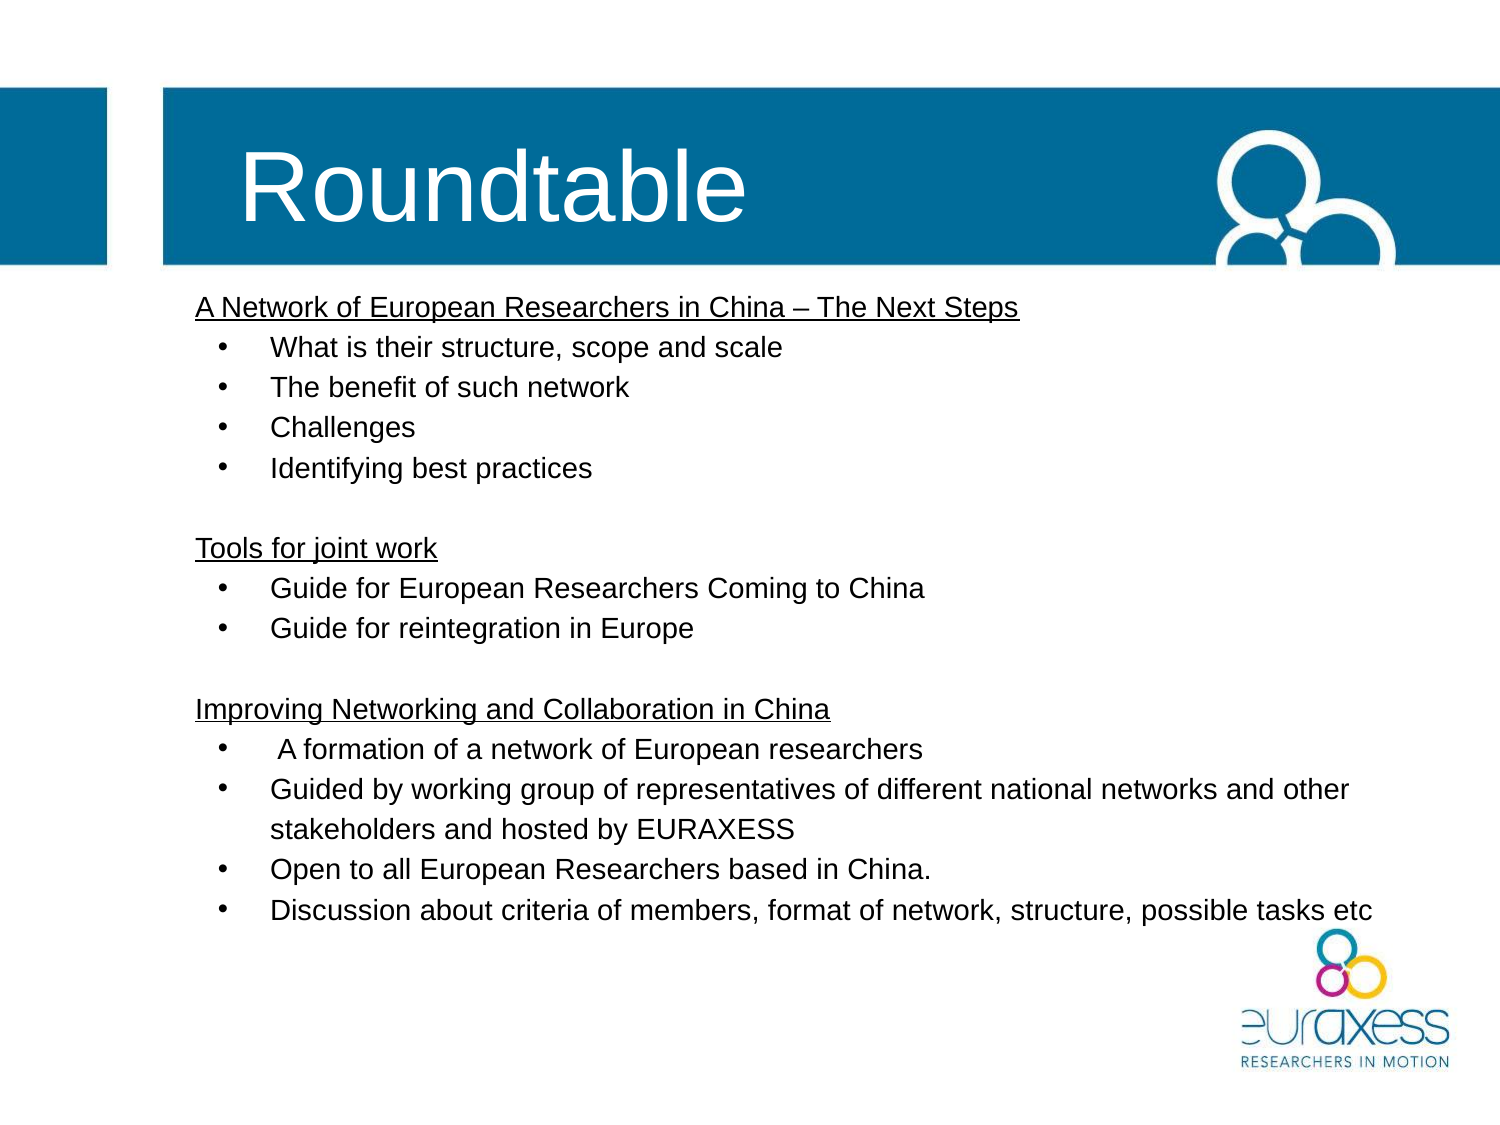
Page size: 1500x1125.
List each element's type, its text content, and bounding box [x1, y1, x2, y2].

picture [0, 0, 1500, 1125]
text_box Roundtable [224, 114, 781, 249]
list A Network of European Researchers in China – The Next Steps What is their structure, scope and scale The benefit of such network Challenges Identifying best practices Tools for joint work Guide for European Researchers Coming to China Guide for reintegration in Europe Improving Networking and Collaboration in China A formation of a network of European researchers Guided by working group of representatives of different national networks and other stakeholders and hosted by EURAXESS Open to all European Researchers based in China. Discussion about criteria of members, format of network, structure, possible tasks etc [179, 275, 1405, 969]
